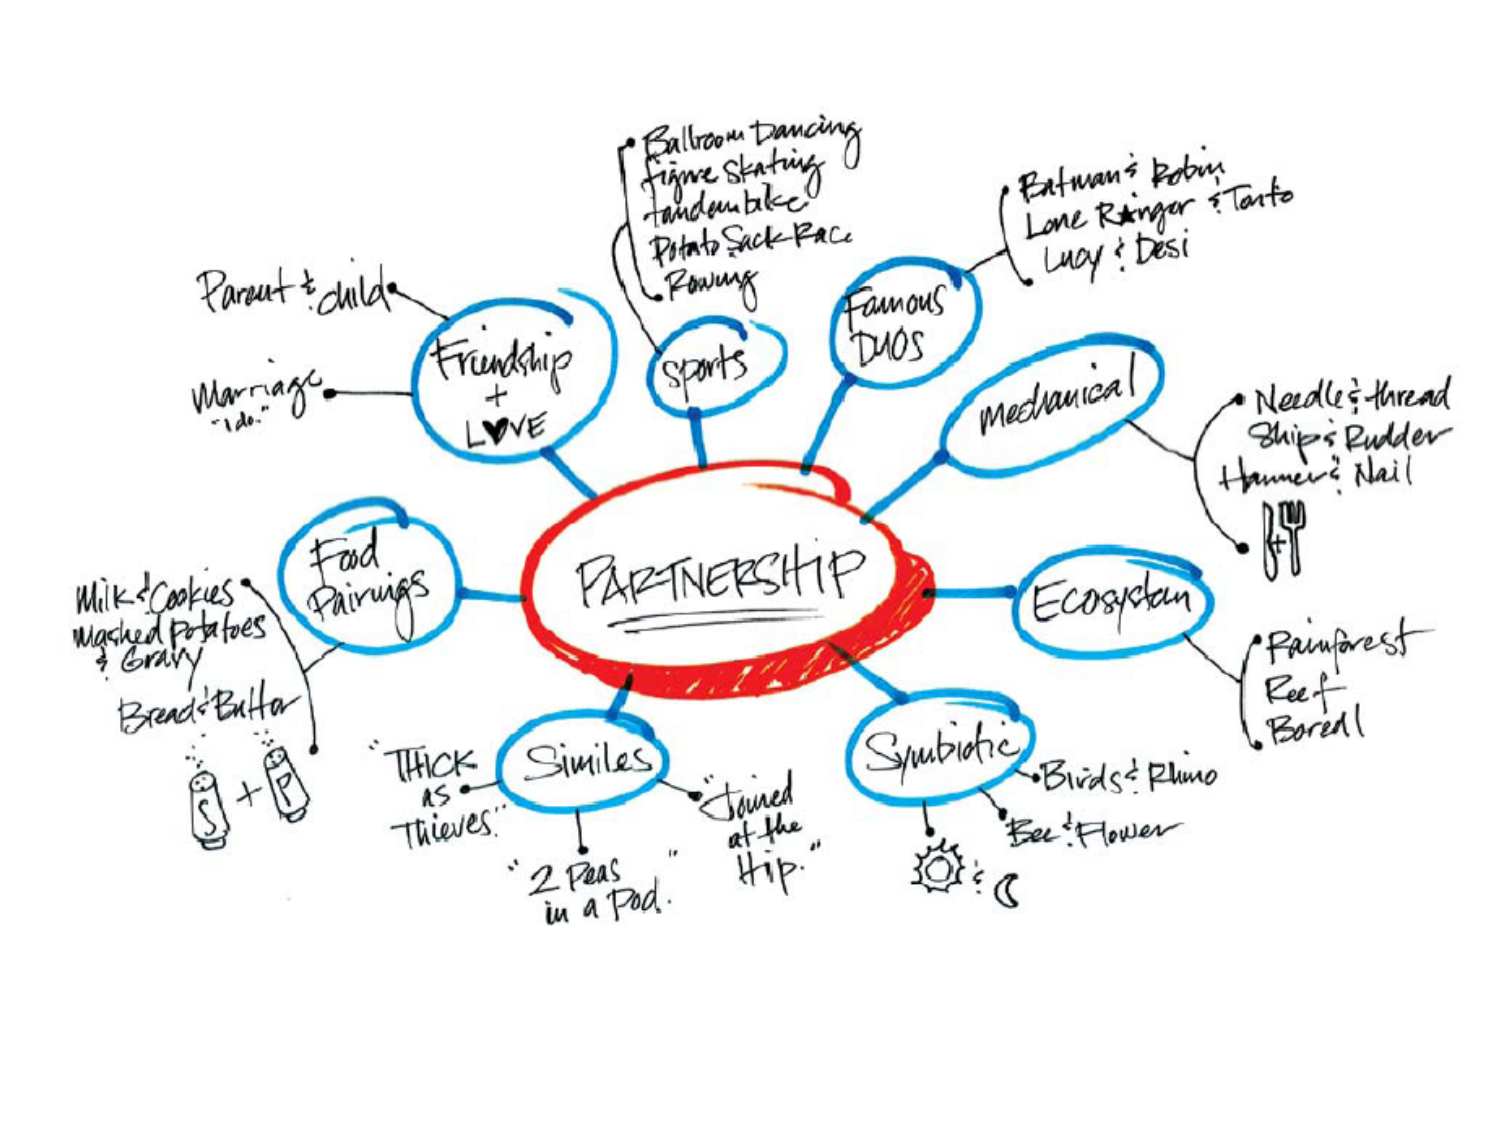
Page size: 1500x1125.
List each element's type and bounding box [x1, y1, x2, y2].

picture [46, 0, 1488, 1013]
